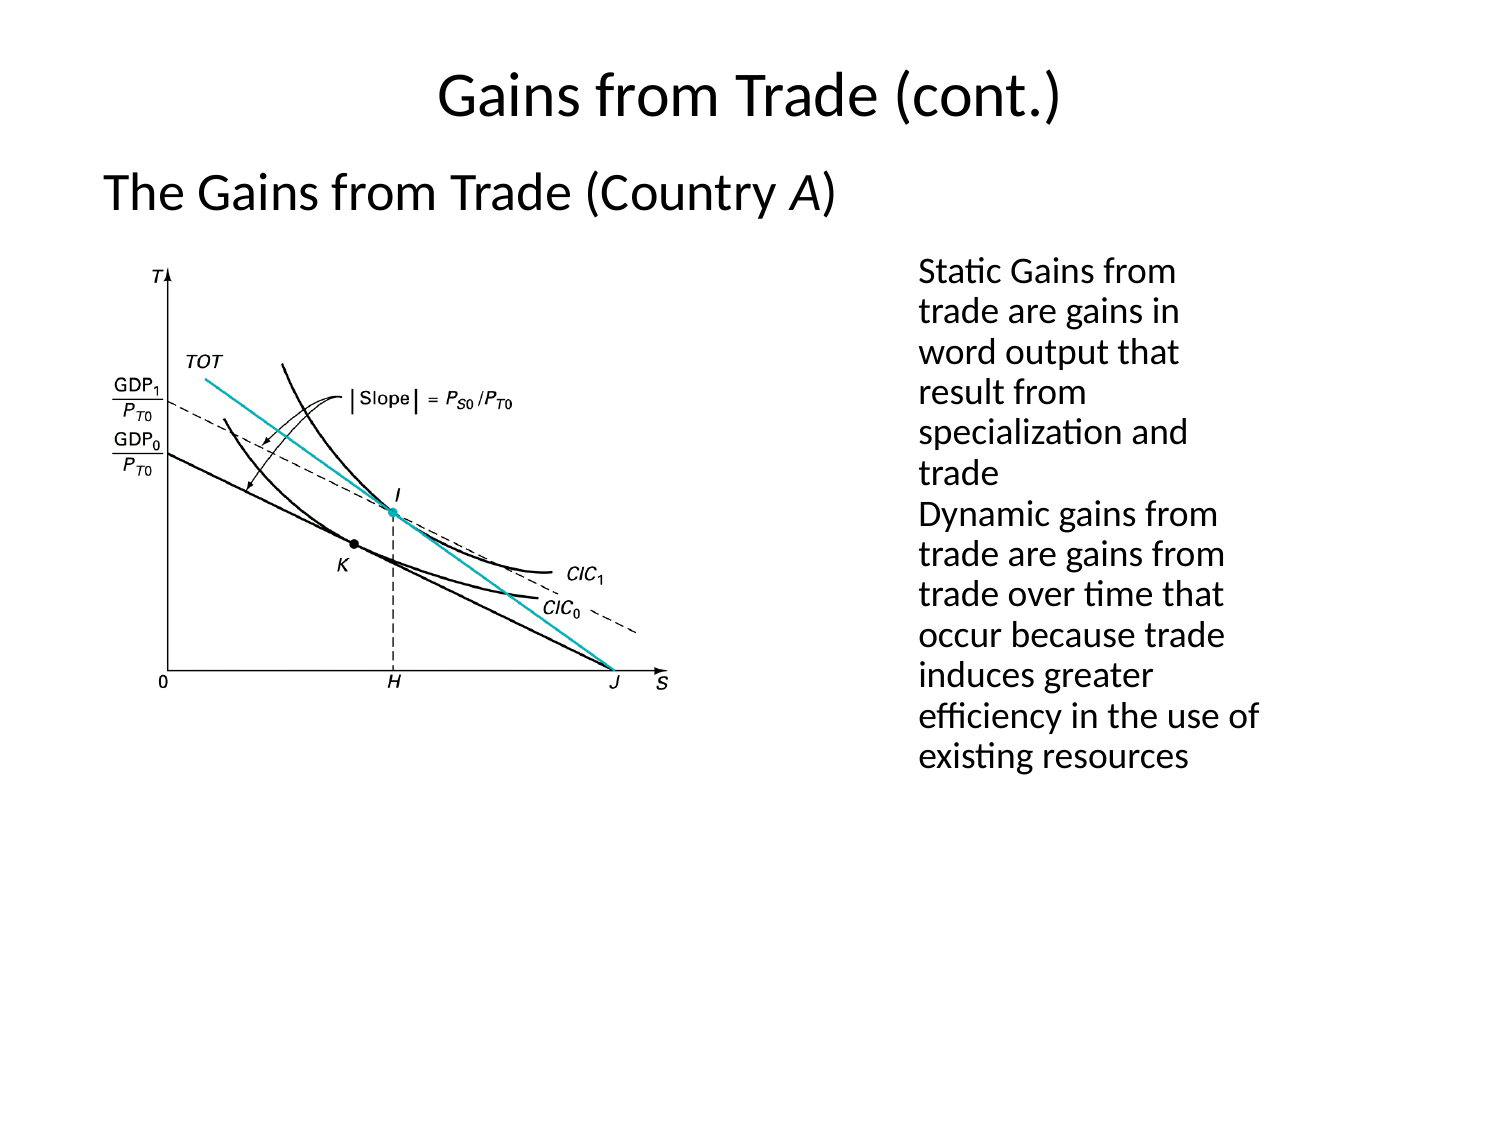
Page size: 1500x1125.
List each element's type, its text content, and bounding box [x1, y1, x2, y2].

picture [111, 266, 668, 690]
list The Gains from Trade (Country A) [88, 149, 1189, 249]
text_box Static Gains from trade are gains in word output that result from specialization and trade Dynamic gains from trade are gains from trade over time that occur because trade induces greater efficiency in the use of existing resources [903, 243, 1282, 830]
title Gains from Trade (cont.) [75, 45, 1425, 138]
